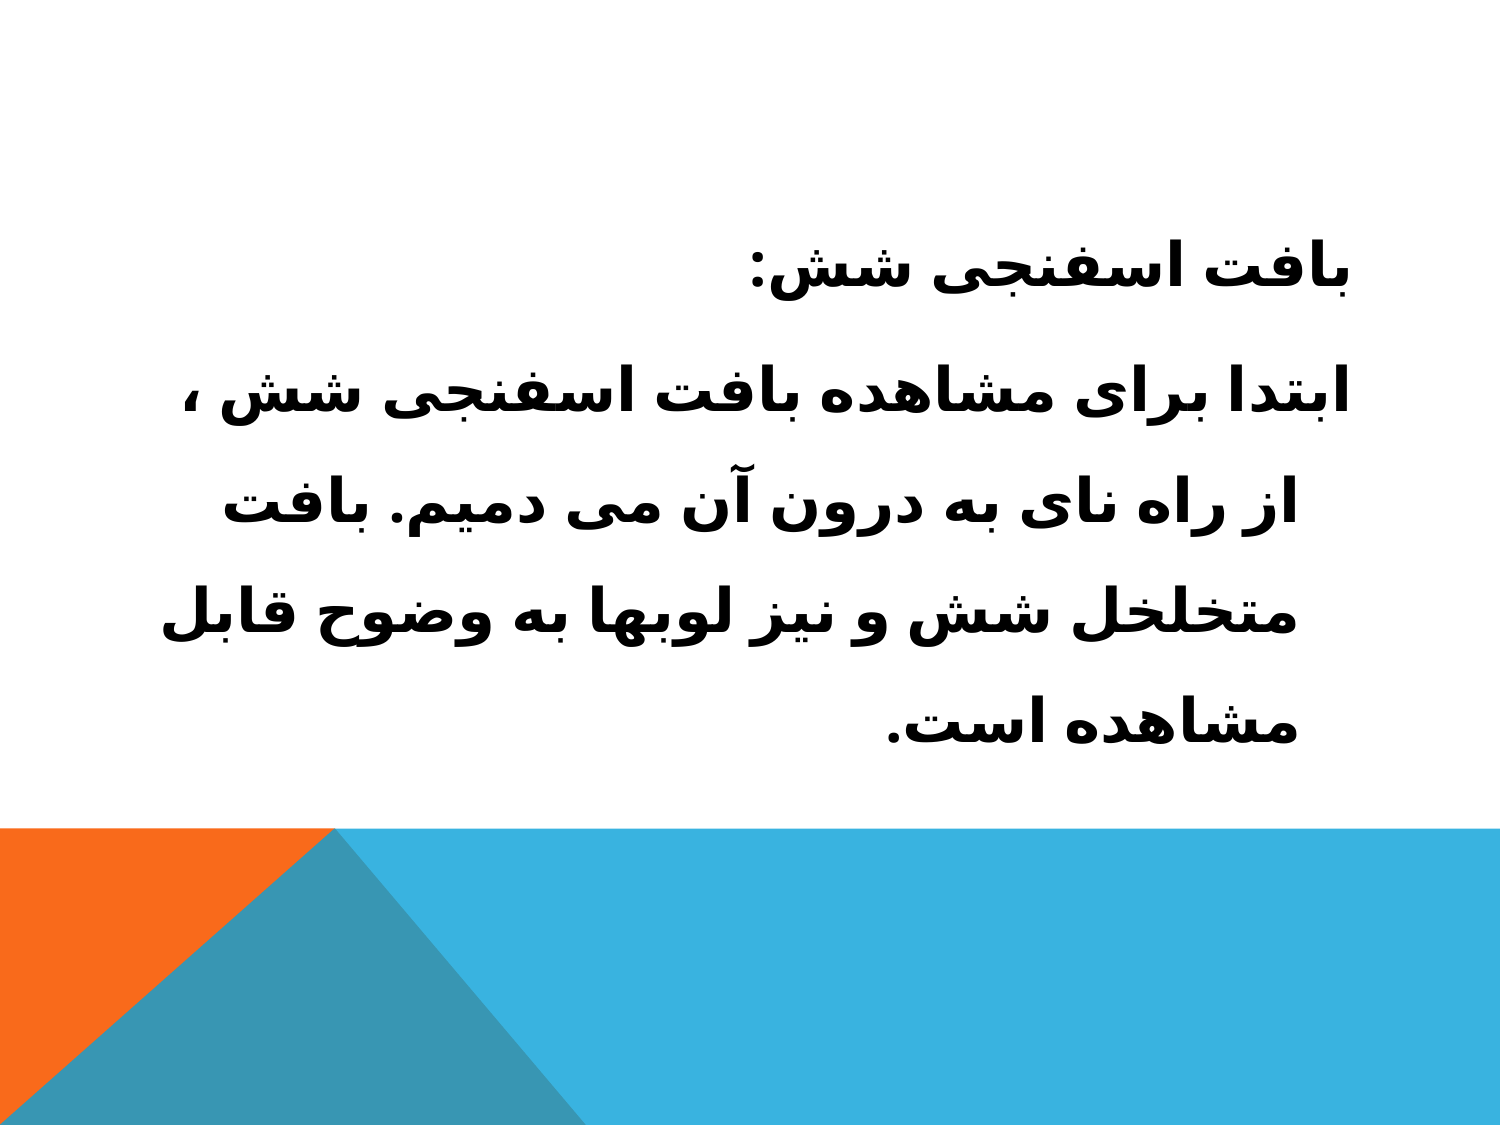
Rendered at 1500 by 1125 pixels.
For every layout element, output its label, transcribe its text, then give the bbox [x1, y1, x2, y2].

list بافت اسفنجی شش: ابتدا برای مشاهده بافت اسفنجی شش ، از راه نای به درون آن می دمیم. بافت متخلخل شش و نیز لوبها به وضوح قابل مشاهده است. [135, 180, 1369, 768]
